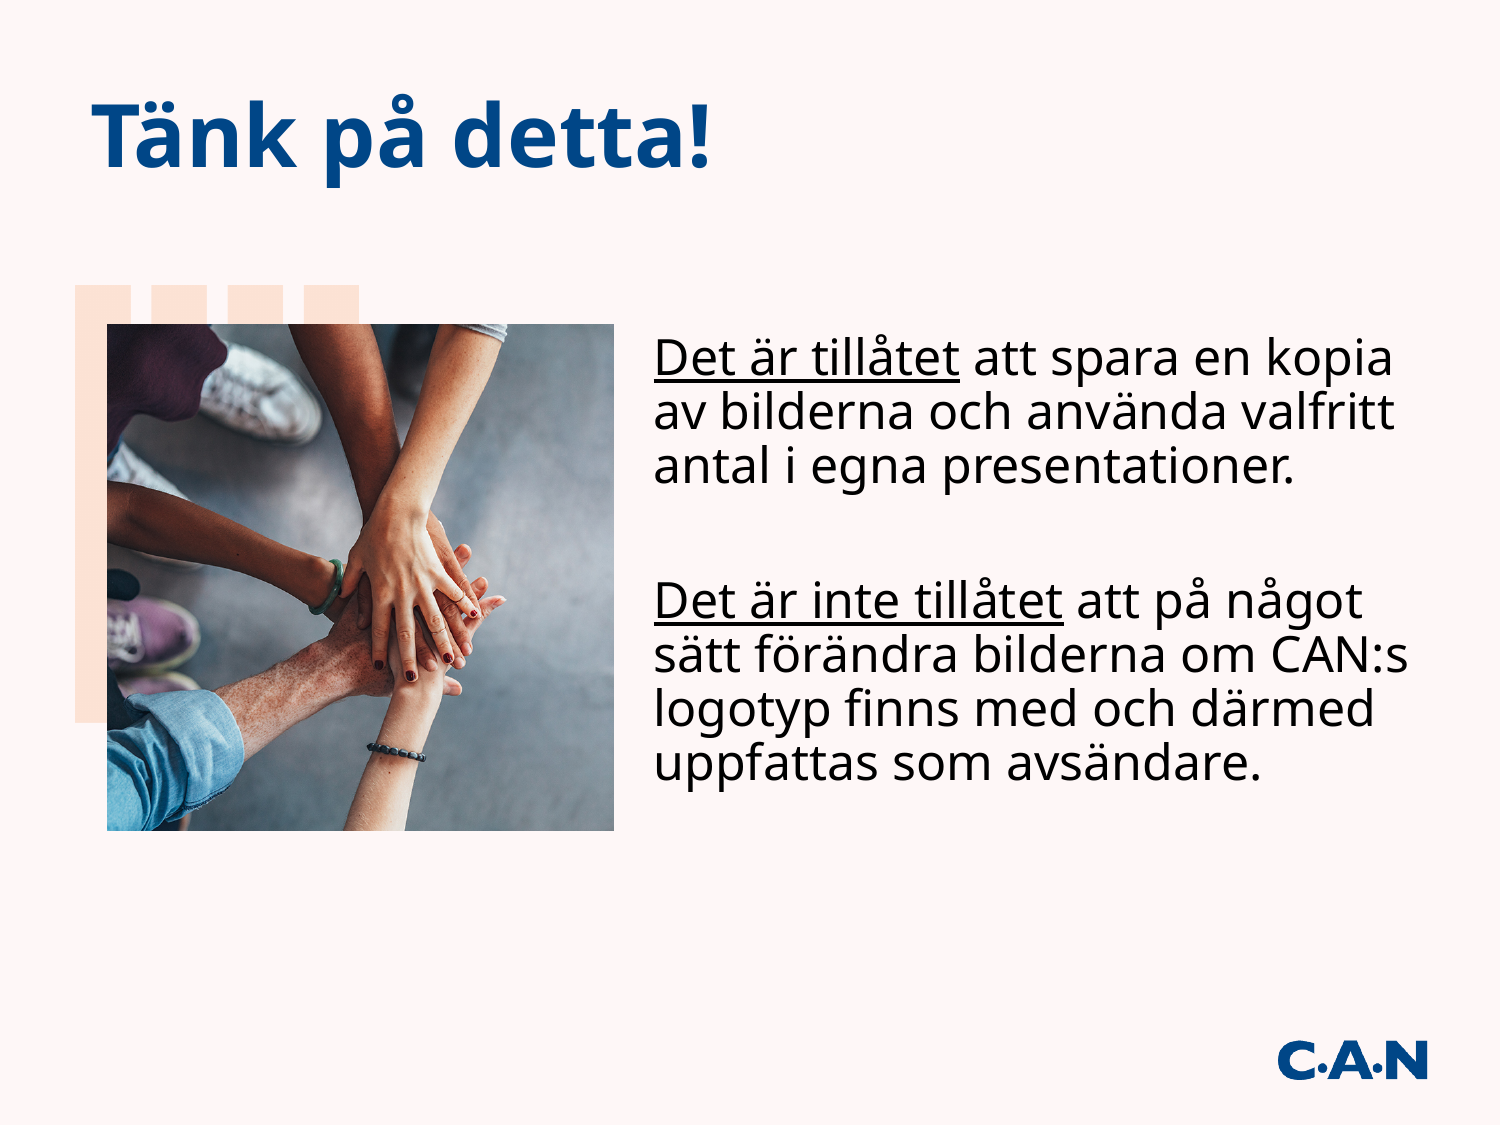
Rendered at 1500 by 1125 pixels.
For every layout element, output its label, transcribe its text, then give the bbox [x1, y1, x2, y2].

picture [1277, 1040, 1428, 1080]
title Tänk på detta! [75, 45, 1425, 233]
picture [75, 285, 614, 831]
list Det är tillåtet att spara en kopia av bilderna och använda valfritt antal i egna presentationer. Det är inte tillåtet att på något sätt förändra bilderna om CAN:s logotyp finns med och därmed uppfattas som avsändare. [638, 324, 1425, 997]
